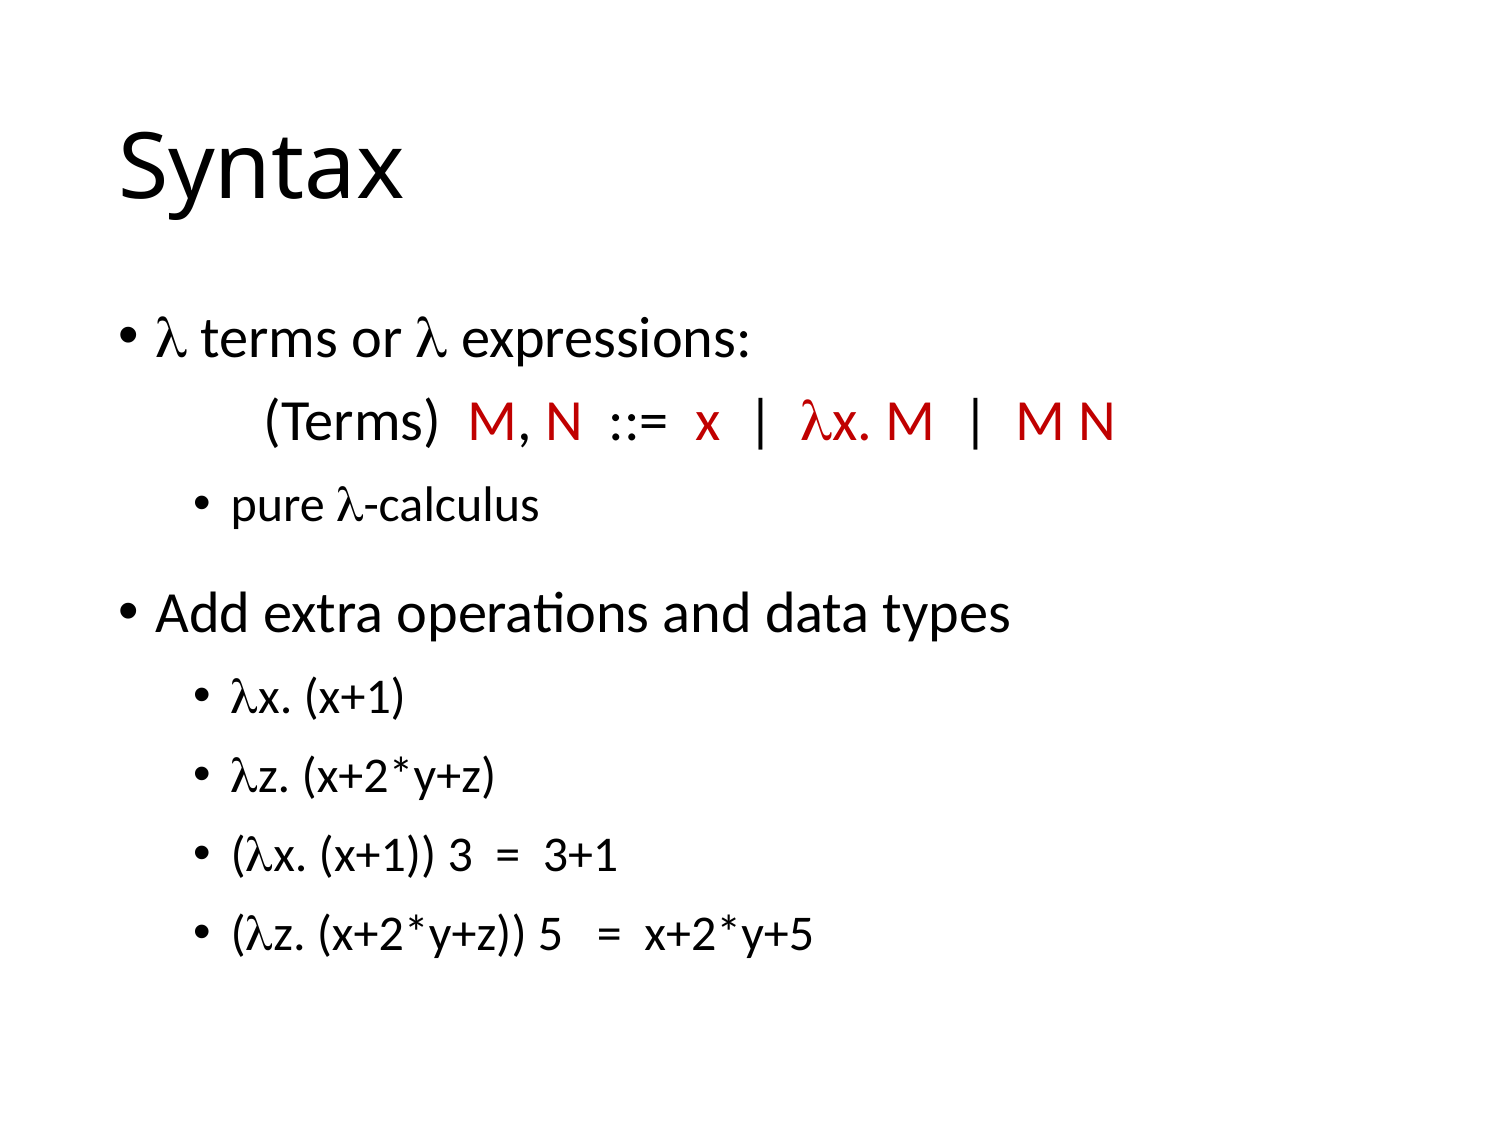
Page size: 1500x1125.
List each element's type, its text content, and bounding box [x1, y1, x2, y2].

list  terms or  expressions: (Terms) M, N ::= x | x. M | M N pure -calculus Add extra operations and data types x. (x+1) z. (x+2*y+z) (x. (x+1)) 3 = 3+1 (z. (x+2*y+z)) 5 = x+2*y+5 [103, 299, 1397, 1091]
title Syntax [103, 59, 1397, 278]
